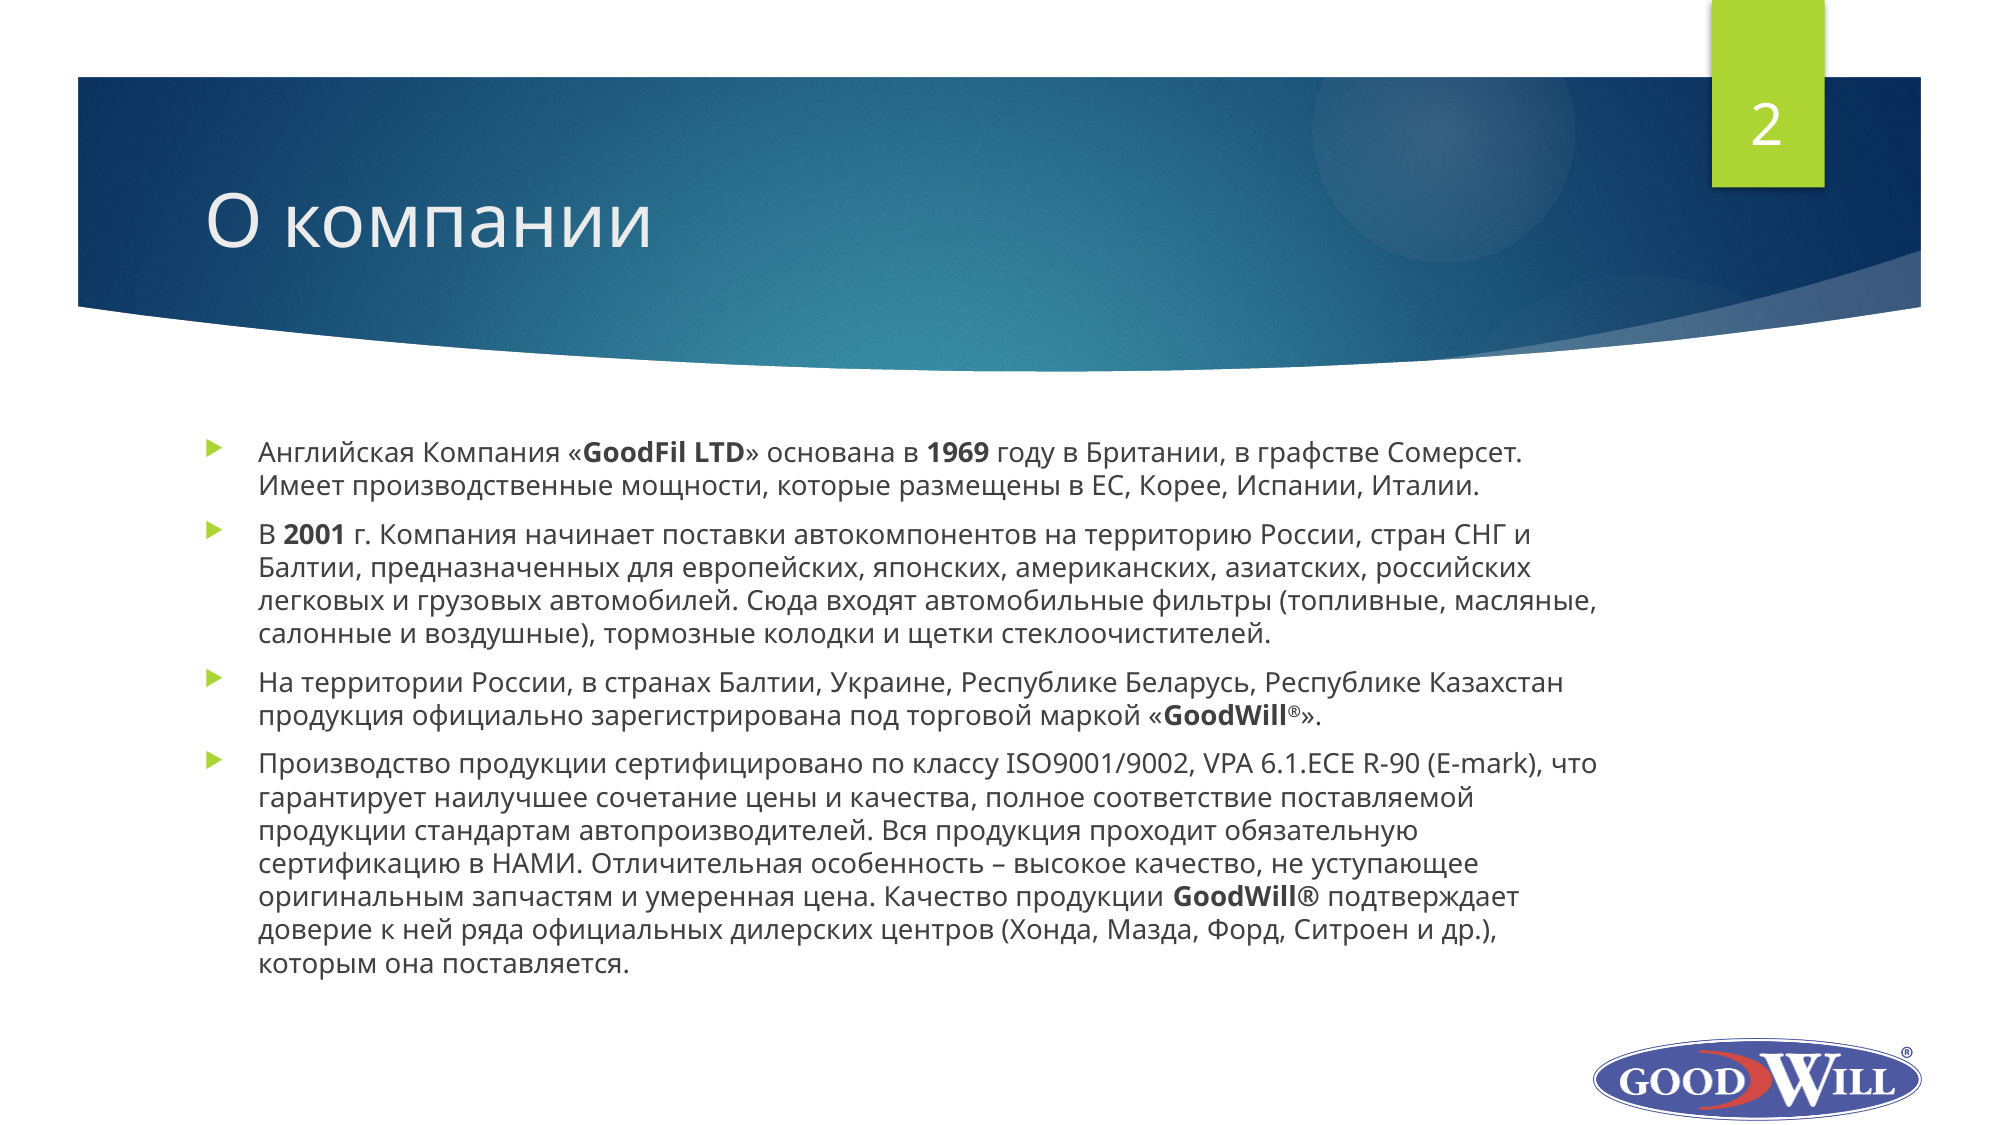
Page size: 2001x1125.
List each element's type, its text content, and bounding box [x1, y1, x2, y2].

list Английская Компания «GoodFil LTD» основана в 1969 году в Британии, в графстве Сомерсет. Имеет производственные мощности, которые размещены в ЕС, Корее, Испании, Италии. В 2001 г. Компания начинает поставки автокомпонентов на территорию России, стран СНГ и Балтии, предназначенных для европейских, японских, американских, азиатских, российских легковых и грузовых автомобилей. Сюда входят автомобильные фильтры (топливные, масляные, салонные и воздушные), тормозные колодки и щетки стеклоочистителей. На территории России, в странах Балтии, Украине, Республике Беларусь, Республике Казахстан продукция официально зарегистрирована под торговой маркой «GoodWill®». Производство продукции сертифицировано по классу ISO9001/9002, VPA 6.1.ECE R-90 (E-mark), что гарантирует наилучшее сочетание цены и качества, полное соответствие поставляемой продукции стандартам автопроизводителей. Вся продукция проходит обязательную сертификацию в НАМИ. Отличительная особенность – высокое качество, не уступающее оригинальным запчастям и умеренная цена. Качество продукции GoodWill® подтверждает доверие к ней ряда официальных дилерских центров (Хонда, Мазда, Форд, Ситроен и др.), которым она поставляется. [189, 427, 1627, 988]
slide_number 2 [1698, 48, 1836, 175]
title О компании [189, 159, 1627, 276]
picture [1593, 1038, 1922, 1122]
